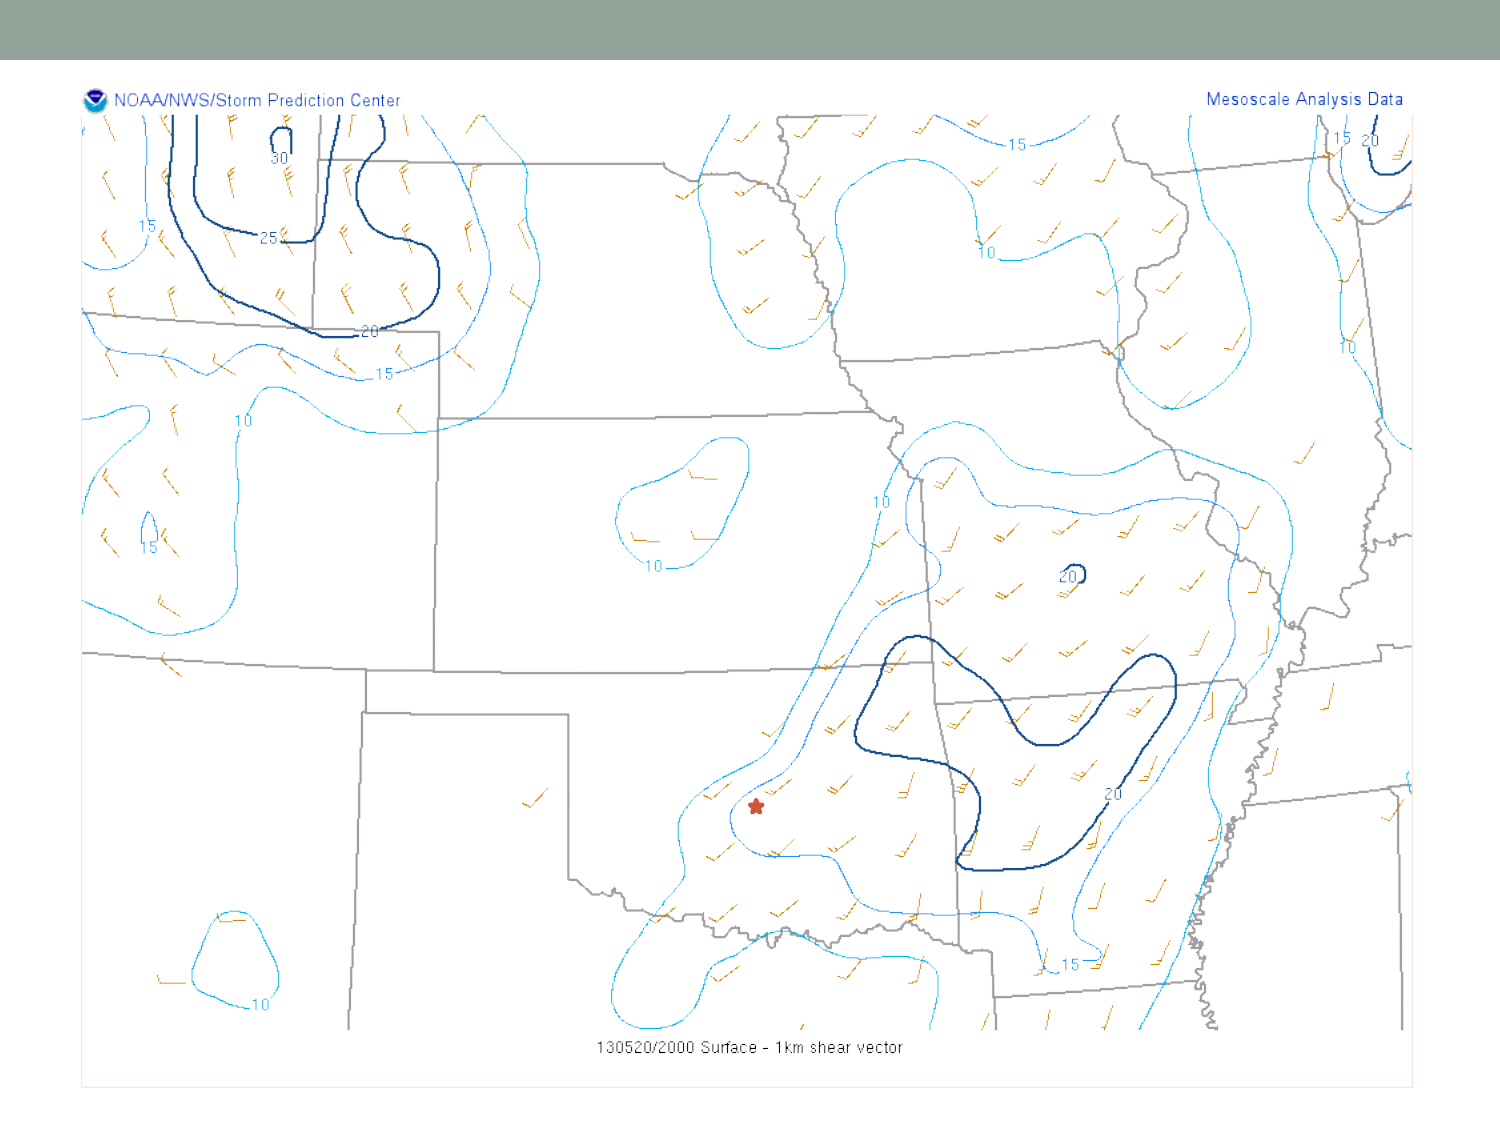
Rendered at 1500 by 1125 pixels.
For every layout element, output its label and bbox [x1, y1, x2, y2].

picture [80, 88, 1413, 1088]
